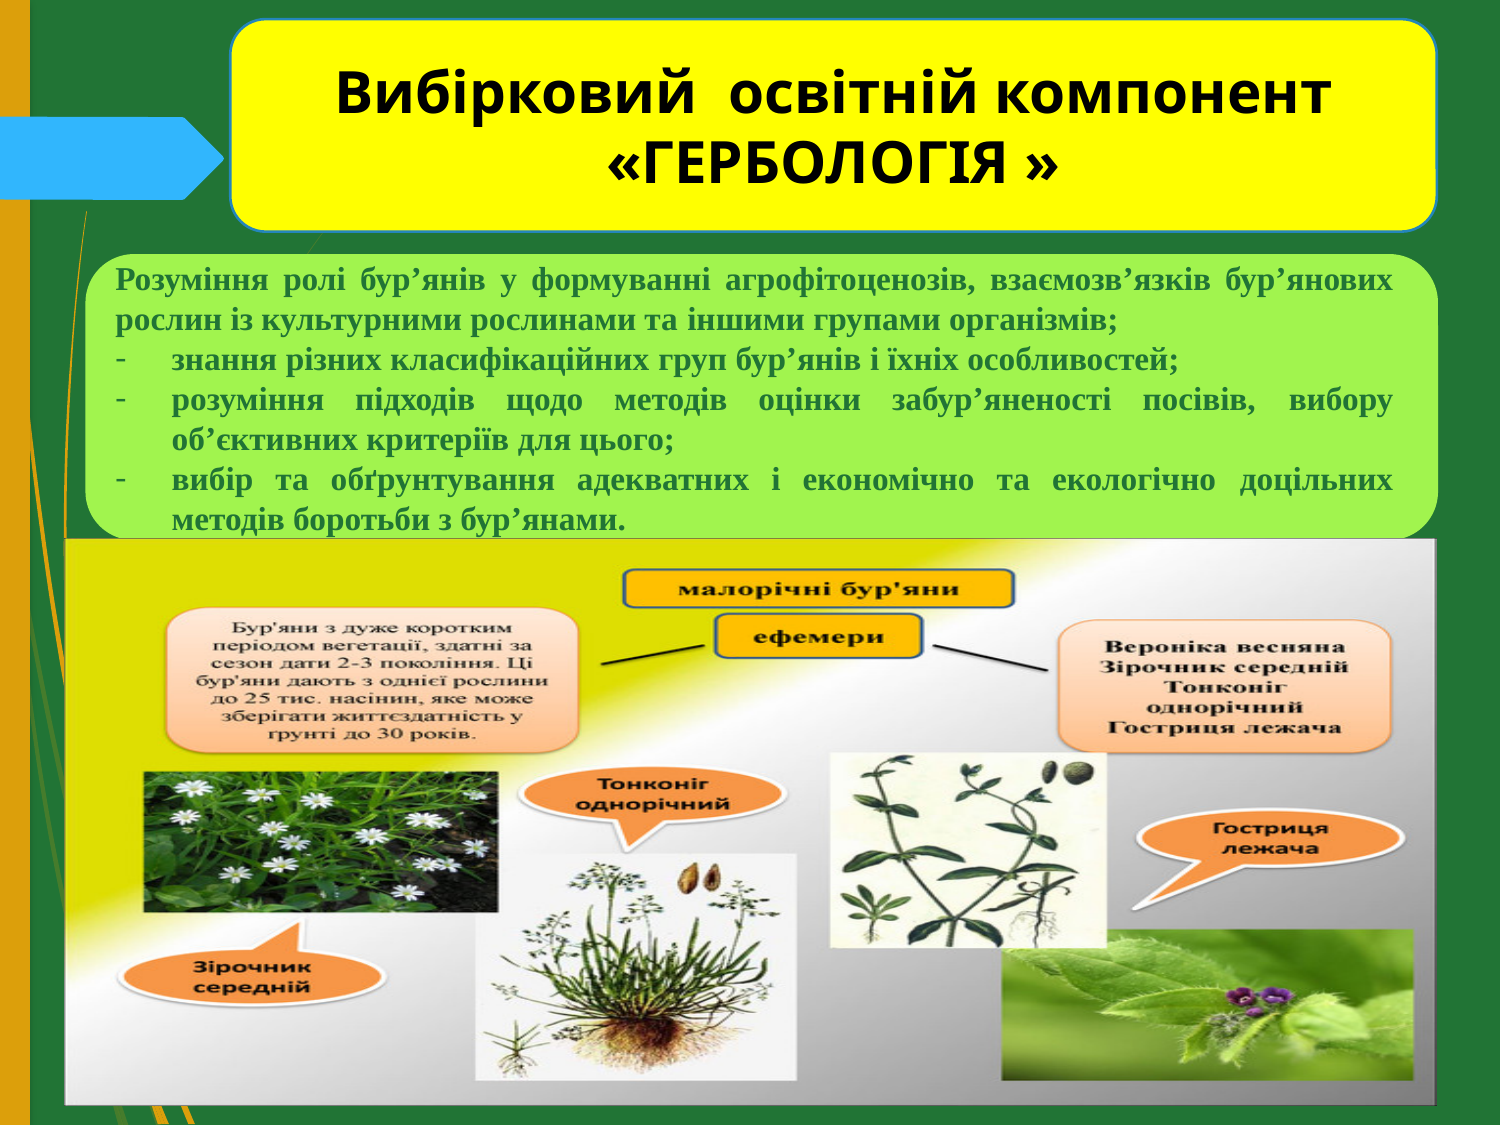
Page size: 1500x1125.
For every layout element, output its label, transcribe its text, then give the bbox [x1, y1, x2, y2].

picture [64, 538, 1438, 1107]
text_box Вибірковий освітній компонент «ГЕРБОЛОГІЯ » [228, 17, 1439, 233]
text_box Розуміння ролі бур’янів у формуванні агрофітоценозів, взаємозв’язків бур’янових рослин із культурними рослинами та іншими групами організмів; знання різних класифікаційних груп бур’янів і їхніх особливостей; розуміння підходів щодо методів оцінки забур’яненості посівів, вибору об’єктивних критеріїв для цього; вибір та обґрунтування адекватних і економічно та екологічно доцільних методів боротьби з бур’янами. [85, 254, 1439, 537]
